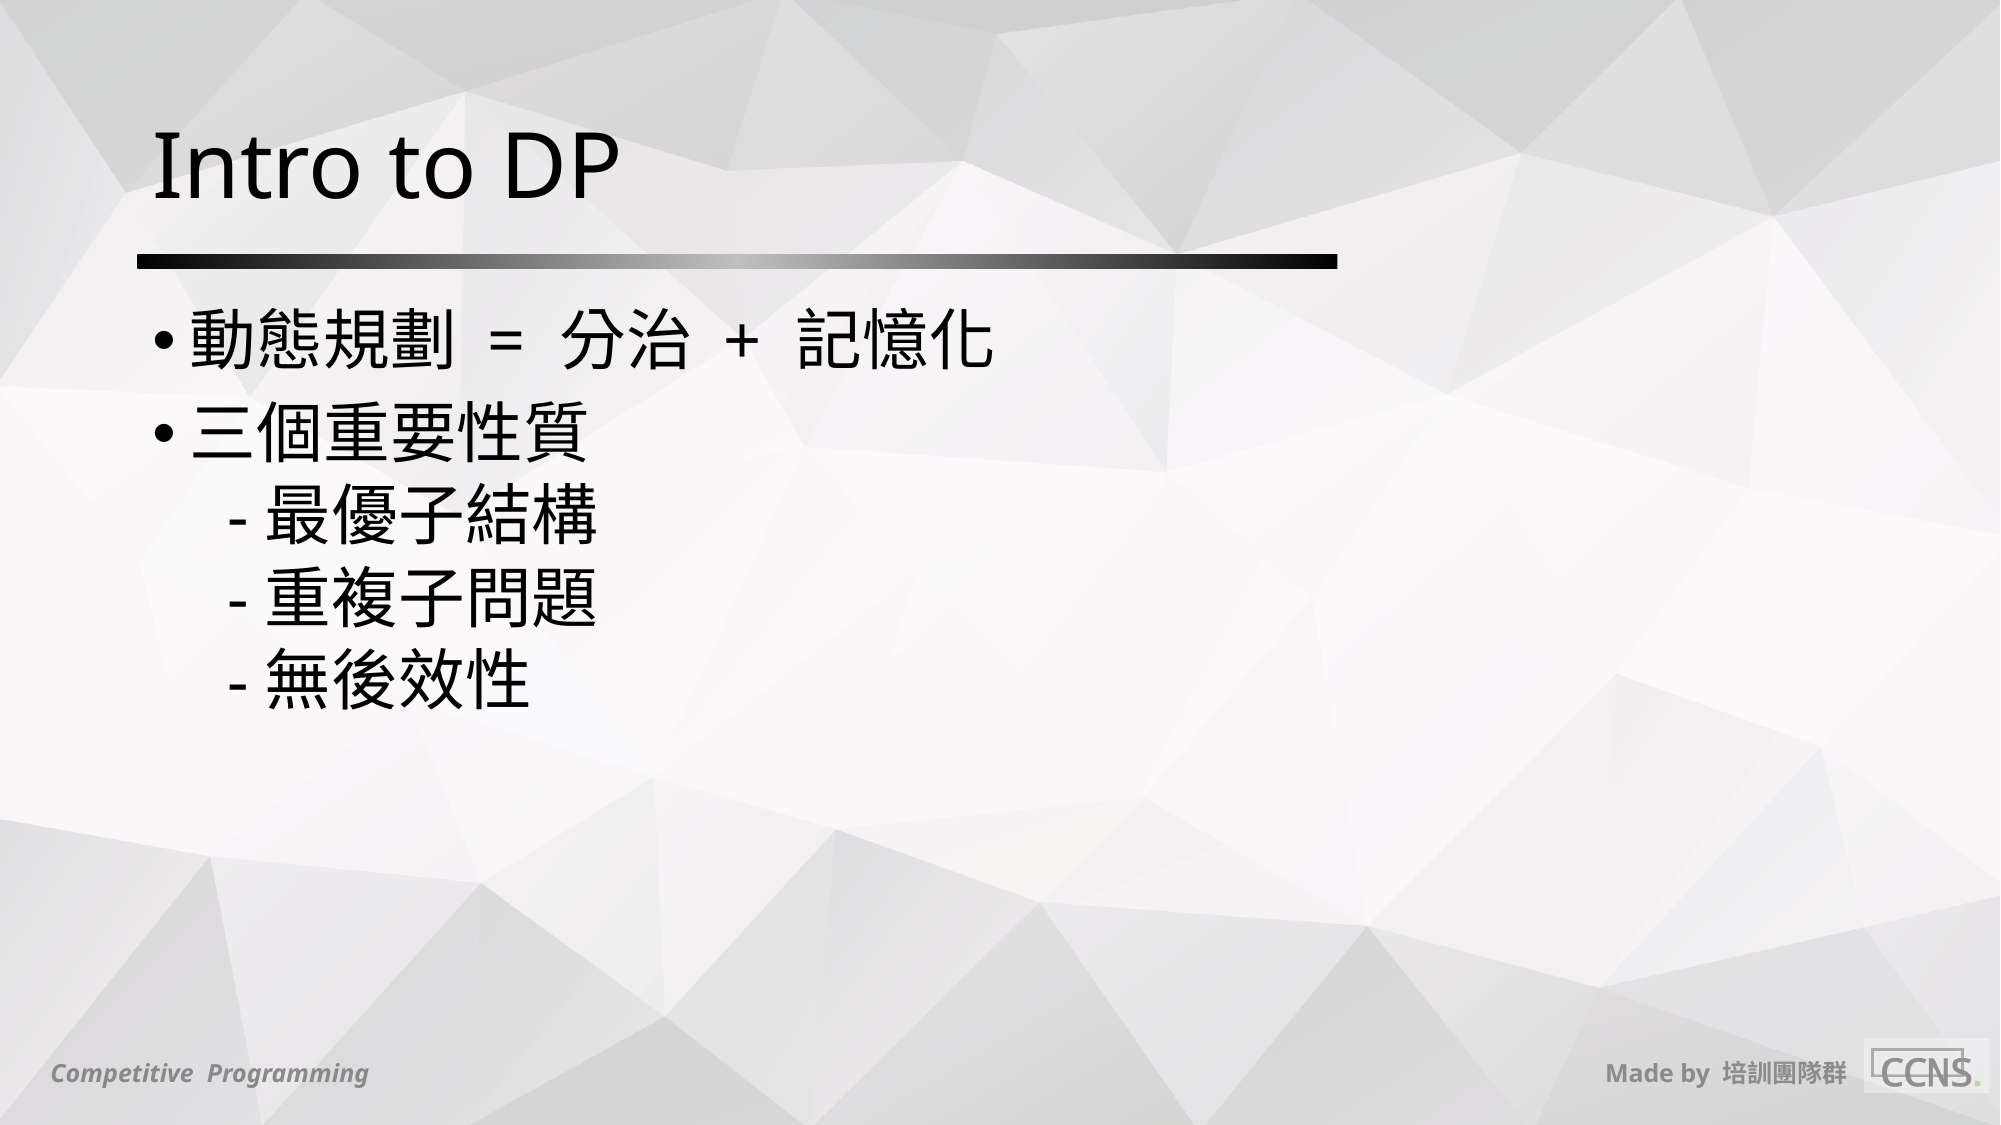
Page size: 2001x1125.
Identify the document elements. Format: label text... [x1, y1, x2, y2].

list 動態規劃 = 分治 + 記憶化 三個重要性質 最優子結構 重複子問題 無後效性 [137, 299, 1863, 1014]
picture [0, 0, 2000, 1125]
title Intro to DP [137, 59, 1863, 278]
